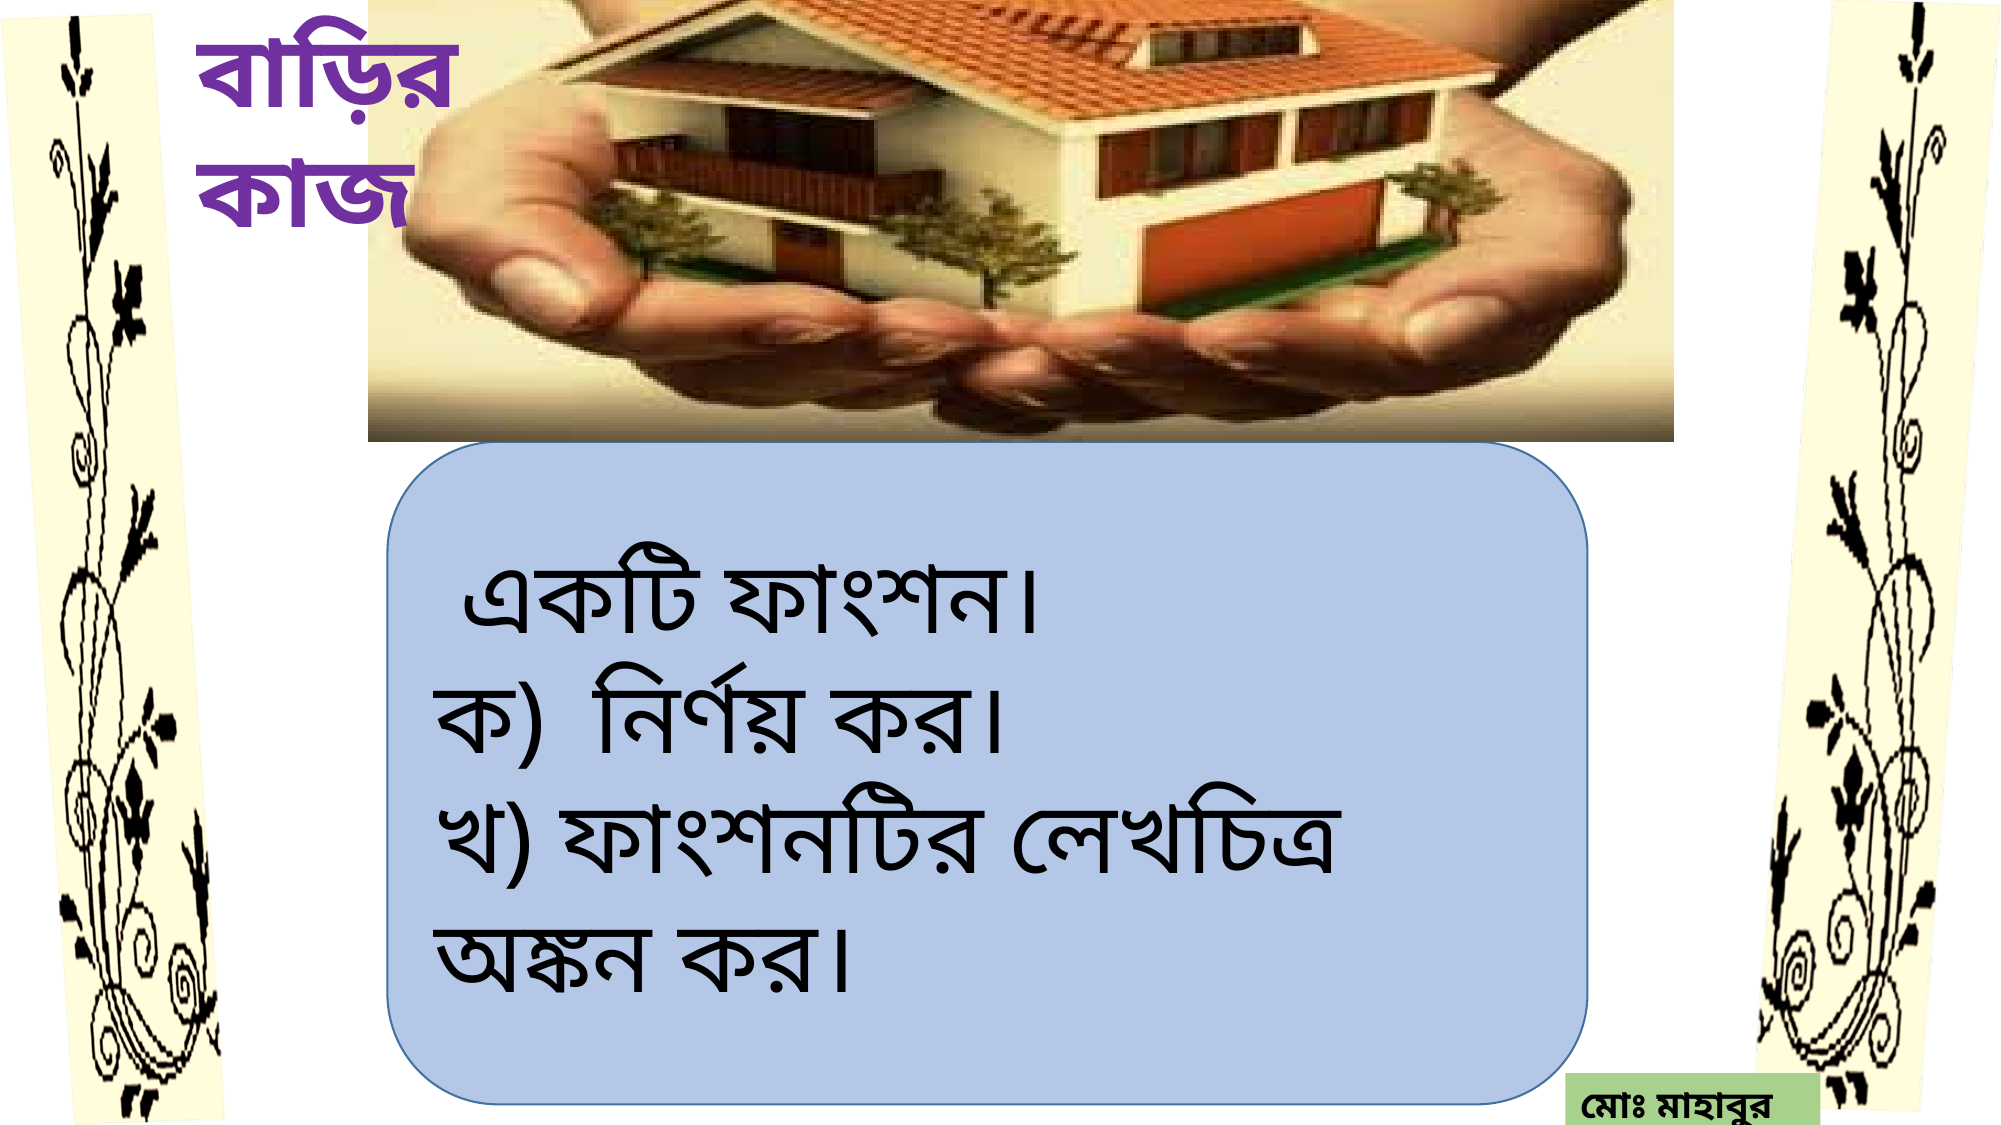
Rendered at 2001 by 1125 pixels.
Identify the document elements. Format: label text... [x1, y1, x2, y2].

text_box বাড়ির কাজ [183, 0, 368, 255]
picture [1752, 0, 2000, 1112]
text_box মোঃ মাহাবুর রশিদ [1565, 1073, 1821, 1125]
picture [368, 0, 1674, 442]
picture [0, 13, 225, 1125]
